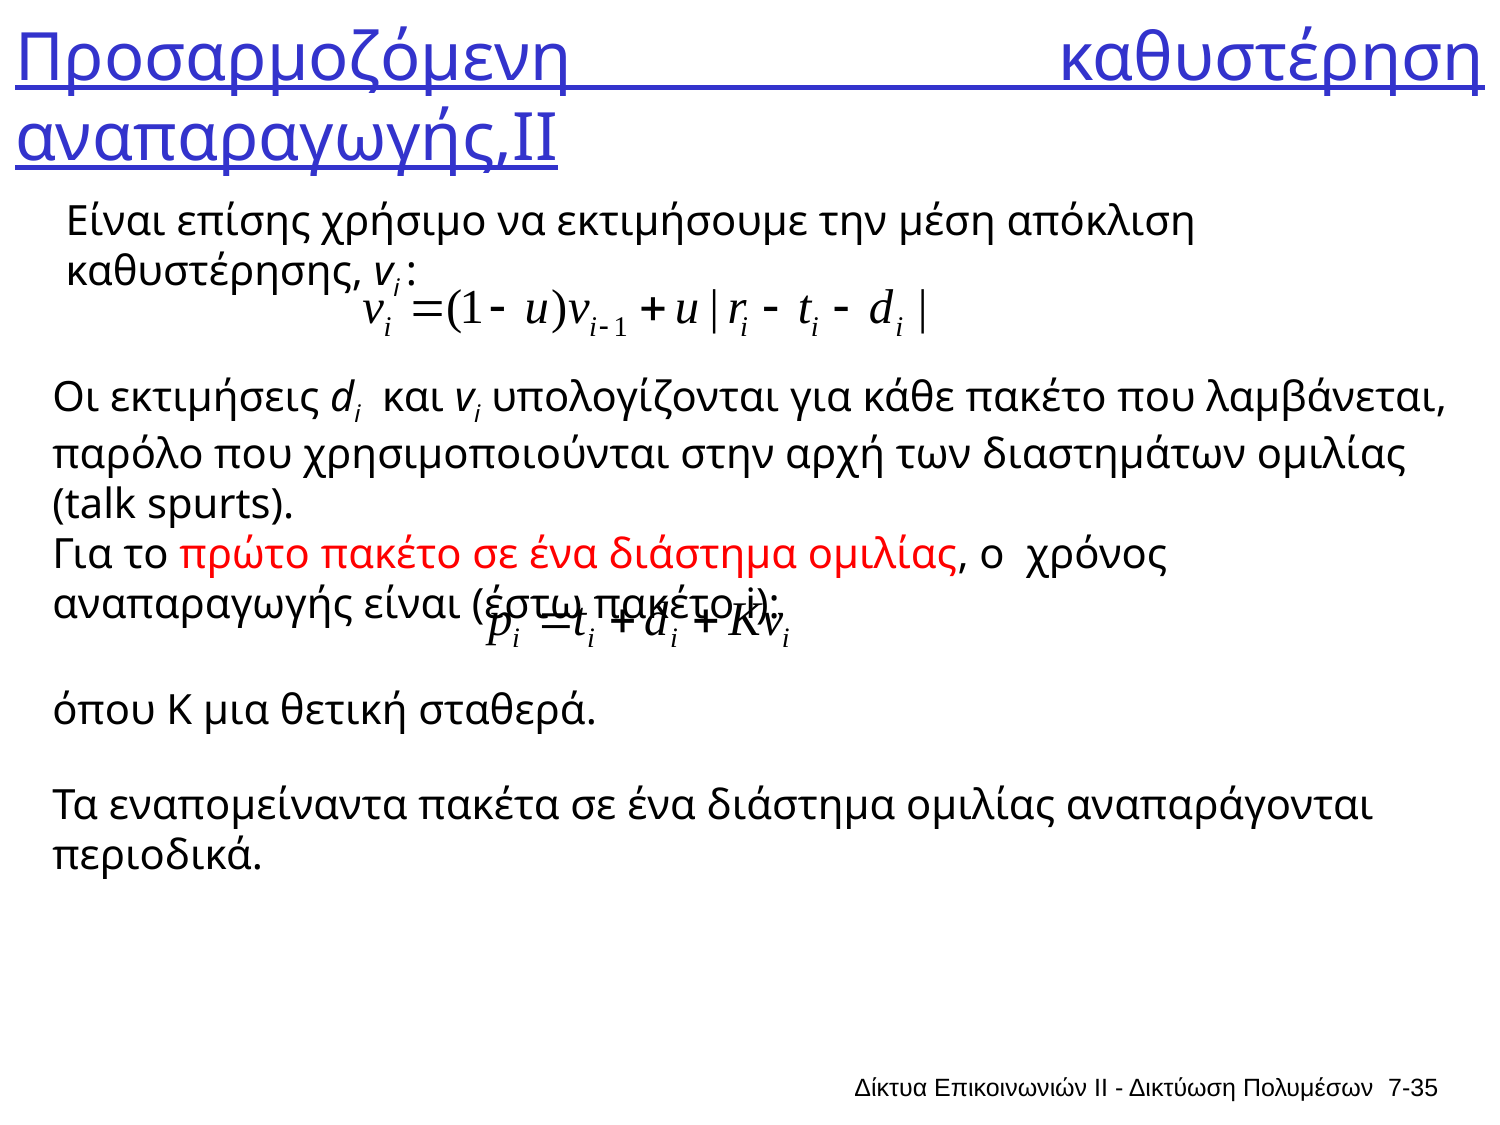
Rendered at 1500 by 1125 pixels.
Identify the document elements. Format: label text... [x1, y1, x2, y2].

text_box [355, 274, 933, 349]
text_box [740, 544, 760, 581]
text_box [474, 587, 801, 661]
text_box 7-35 [1342, 1063, 1454, 1125]
title Προσαρμοζόμενη καθυστέρηση αναπαραγωγής,IΙ [0, 0, 1500, 188]
text_box όπου K μια θετική σταθερά. Τα εναπομείναντα πακέτα σε ένα διάστημα ομιλίας αναπαράγονται περιοδικά. [37, 675, 1500, 886]
text_box Οι εκτιμήσεις di και vi υπολογίζονται για κάθε πακέτο που λαμβάνεται, παρόλο που χρησιμοποιούνται στην αρχή των διαστημάτων ομιλίας (talk spurts). Για το πρώτο πακέτο σε ένα διάστημα ομιλίας, ο χρόνος αναπαραγωγής είναι (έστω πακέτο i): [37, 362, 1475, 635]
text_box Δίκτυα Επικοινωνιών ΙΙ - Δικτύωση Πολυμέσων [681, 1063, 1342, 1125]
text_box Είναι επίσης χρήσιμο να εκτιμήσουμε την μέση απόκλιση καθυστέρησης, vi : [50, 186, 1464, 309]
